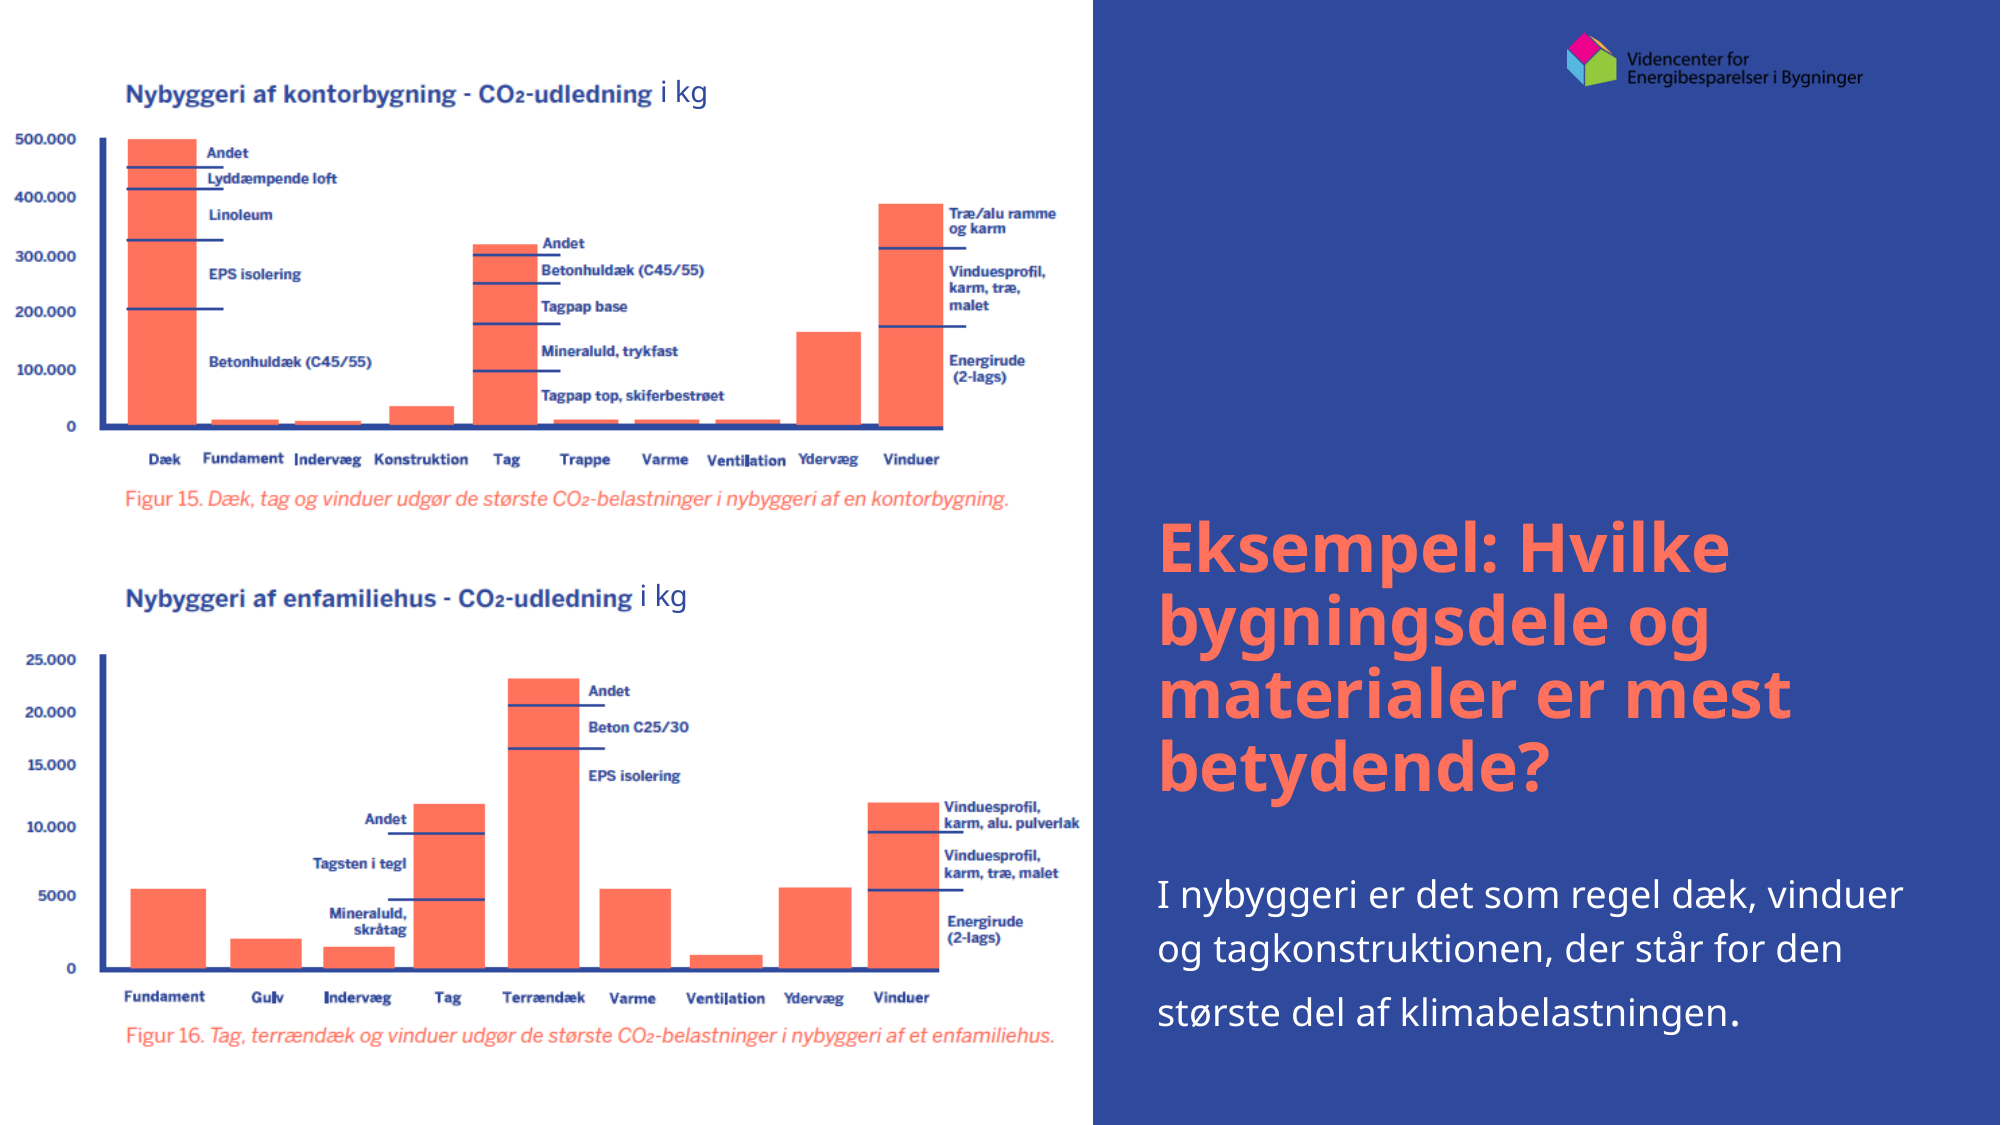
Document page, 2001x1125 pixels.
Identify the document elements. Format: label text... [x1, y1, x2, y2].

picture [1567, 32, 1863, 88]
picture [0, 0, 1093, 1125]
subtitle Eksempel: Hvilke bygningsdele og materialer er mest betydende? I nybyggeri er det som regel dæk, vinduer og tagkonstruktionen, der står for den største del af klimabelastningen. [1141, 506, 1965, 1044]
